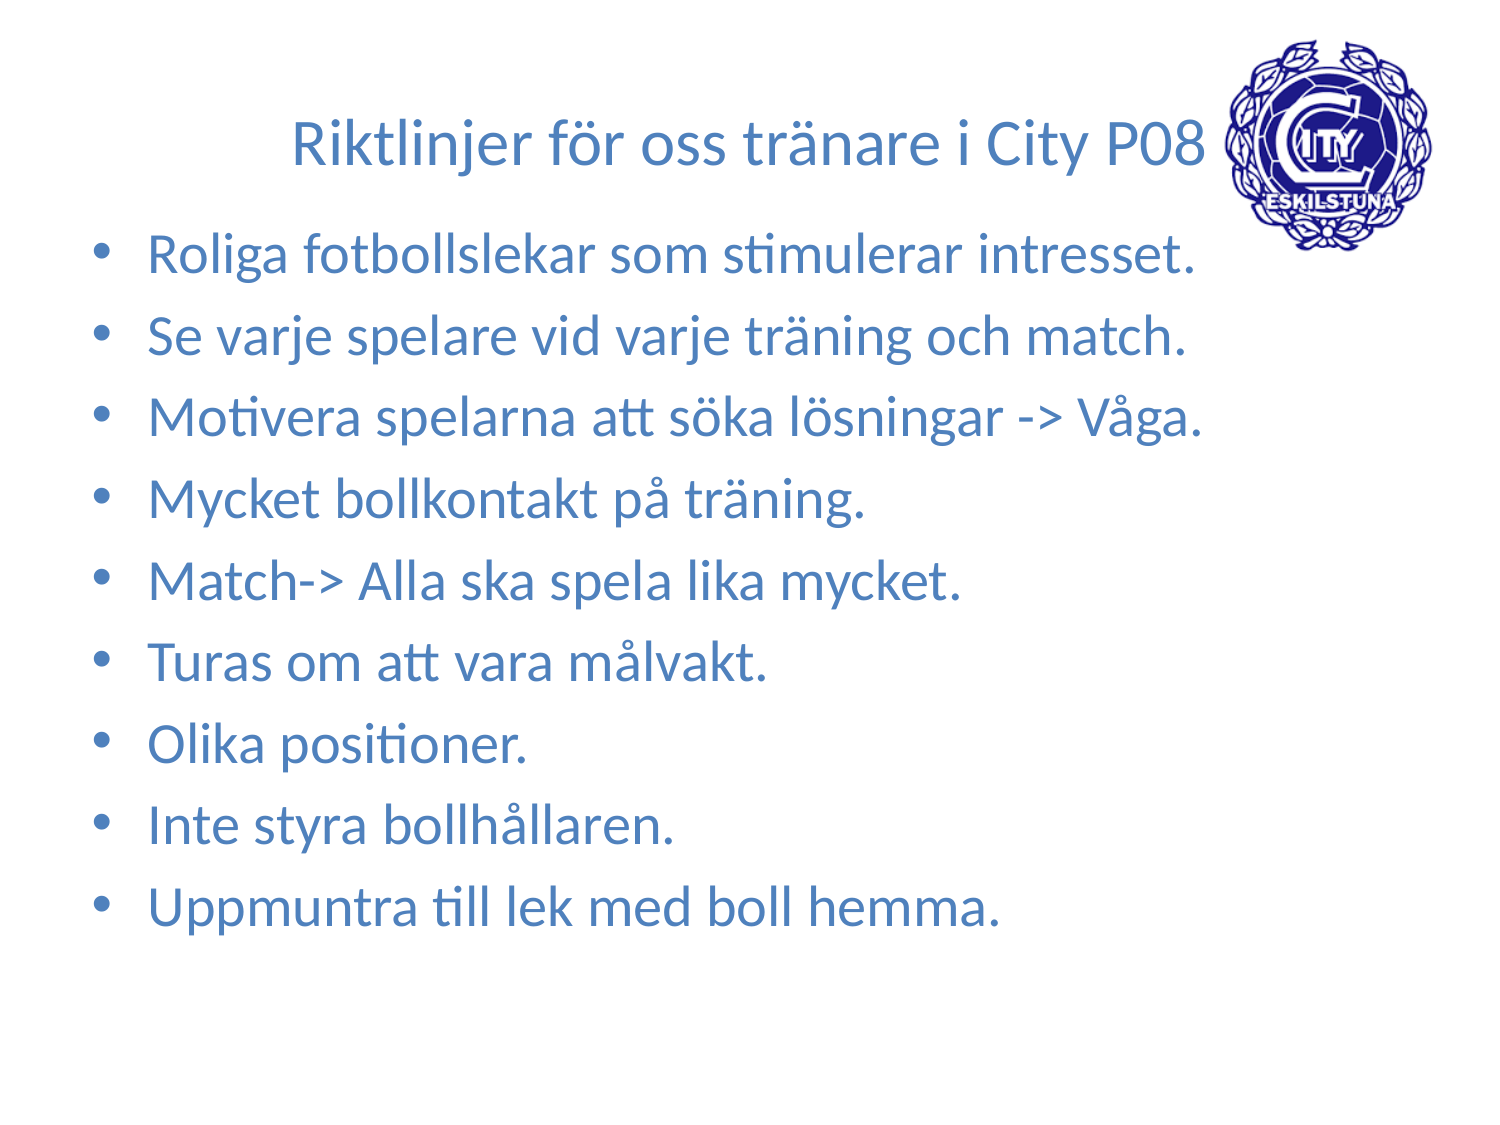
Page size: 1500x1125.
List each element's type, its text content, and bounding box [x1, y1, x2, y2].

title Riktlinjer för oss tränare i City P08 [75, 45, 1201, 233]
list Roliga fotbollslekar som stimulerar intresset. Se varje spelare vid varje träning och match. Motivera spelarna att söka lösningar -> Våga. Mycket bollkontakt på träning. Match-> Alla ska spela lika mycket. Turas om att vara målvakt. Olika positioner. Inte styra bollhållaren. Uppmuntra till lek med boll hemma. [76, 208, 1425, 1005]
picture [1206, 24, 1451, 260]
